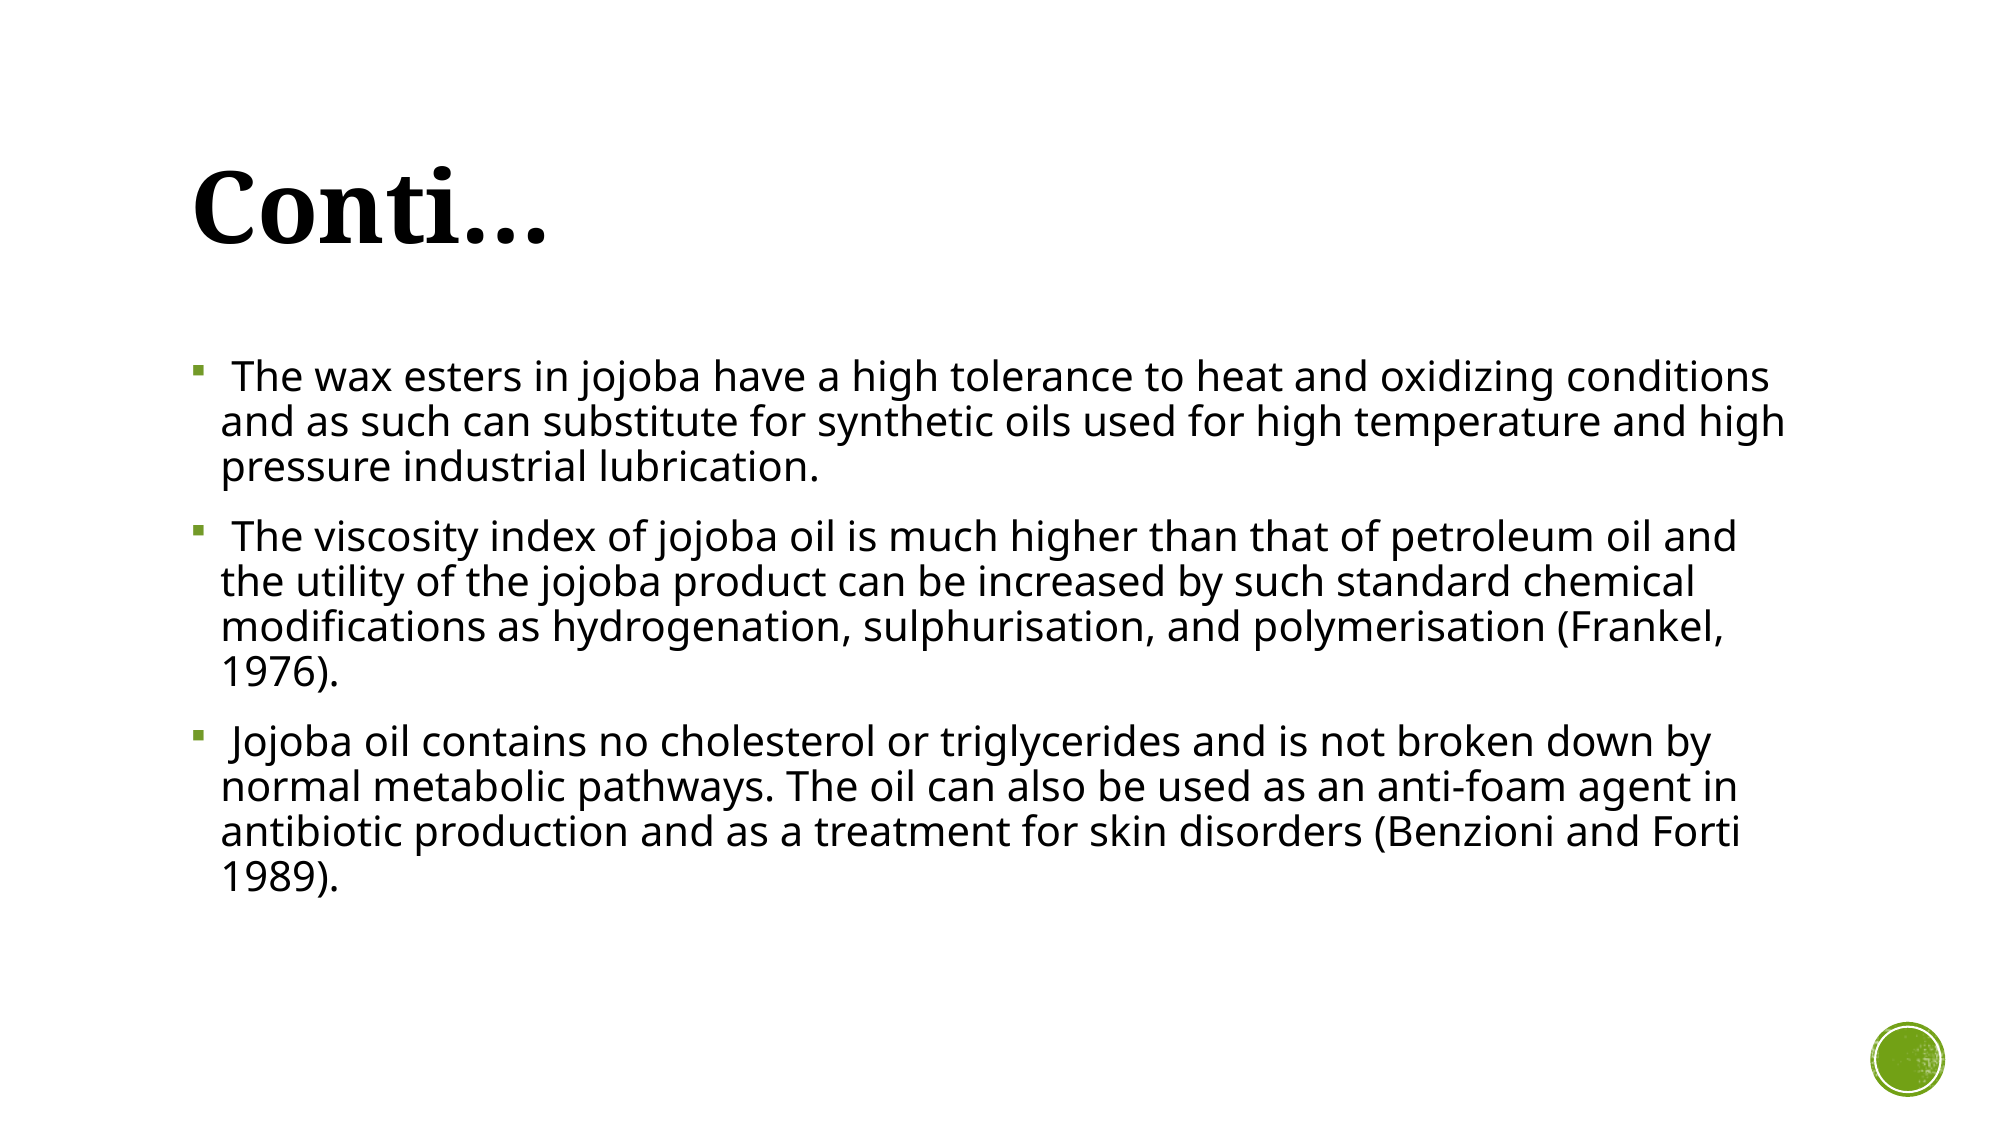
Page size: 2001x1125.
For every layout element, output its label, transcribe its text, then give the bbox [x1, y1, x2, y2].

title Conti… [175, 79, 1826, 344]
list The wax esters in jojoba have a high tolerance to heat and oxidizing conditions and as such can substitute for synthetic oils used for high temperature and high pressure industrial lubrication. The viscosity index of jojoba oil is much higher than that of petroleum oil and the utility of the jojoba product can be increased by such standard chemical modifications as hydrogenation, sulphurisation, and polymerisation (Frankel, 1976). Jojoba oil contains no cholesterol or triglycerides and is not broken down by normal metabolic pathways. The oil can also be used as an anti-foam agent in antibiotic production and as a treatment for skin disorders (Benzioni and Forti 1989). [175, 348, 1826, 1013]
